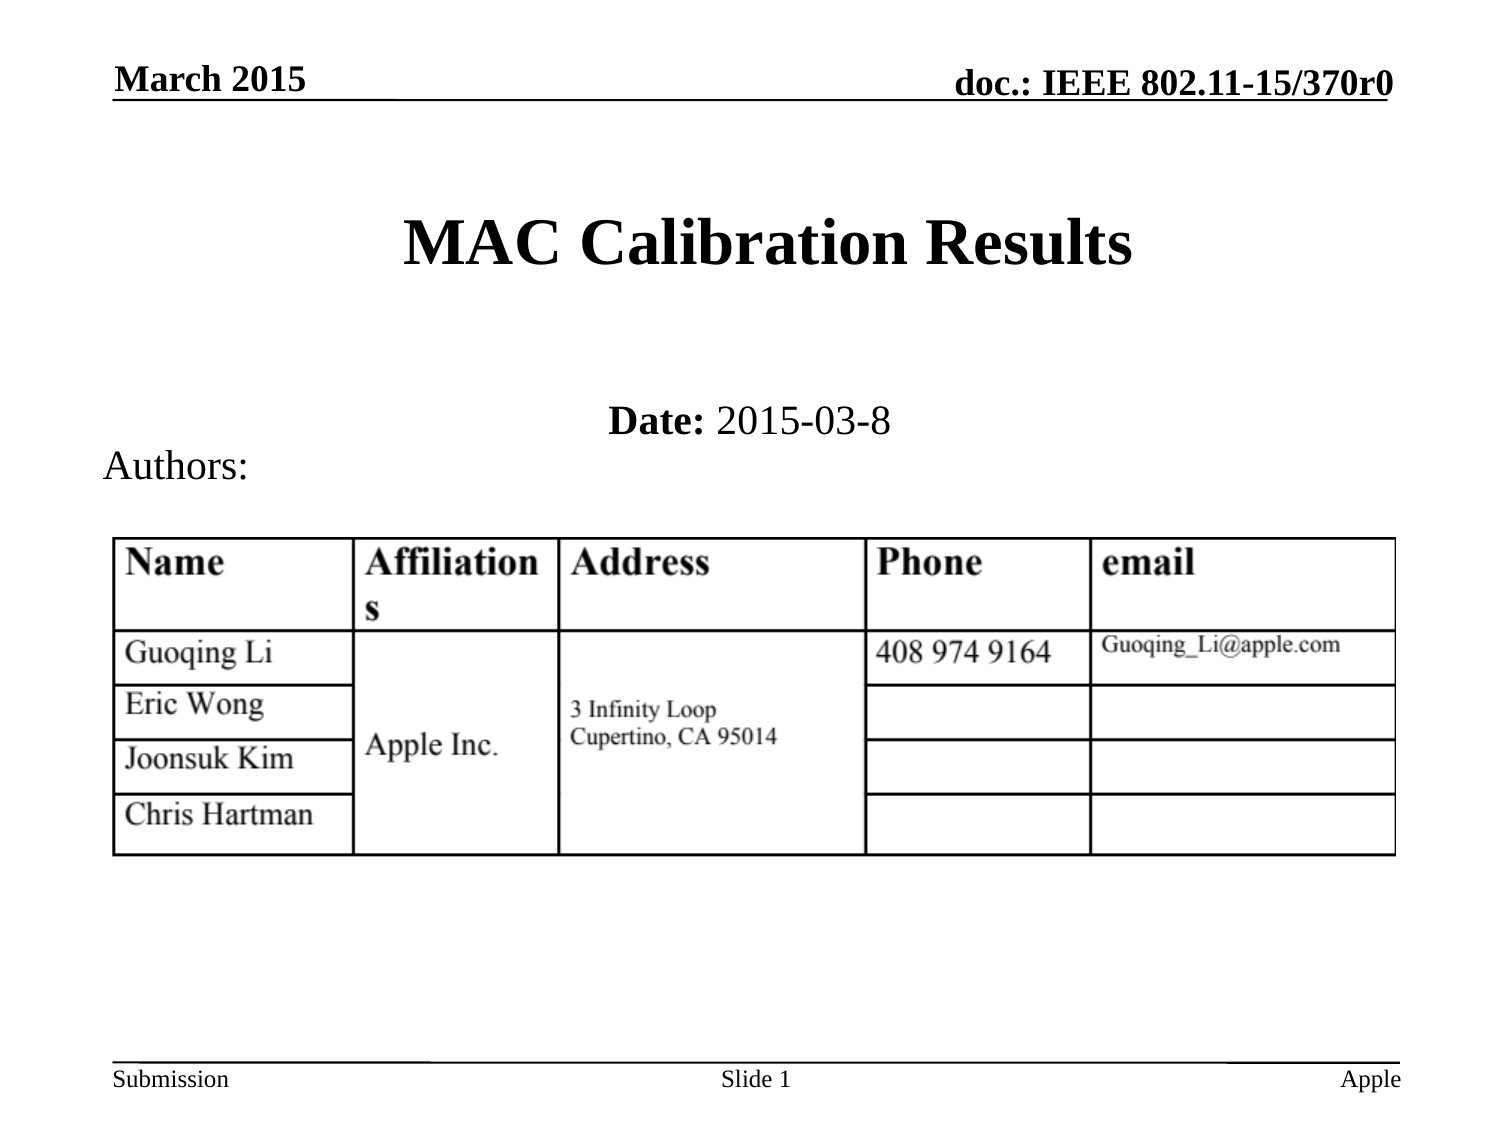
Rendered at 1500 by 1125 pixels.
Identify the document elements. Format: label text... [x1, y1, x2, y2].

footer Apple [902, 1061, 1402, 1093]
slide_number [114, 54, 493, 100]
text_box Authors: [87, 429, 325, 493]
title MAC Calibration Results [0, 112, 1500, 363]
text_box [99, 537, 1397, 899]
list Date: 2015-03-8 [112, 384, 1388, 451]
slide_number Slide 1 [712, 1061, 800, 1123]
